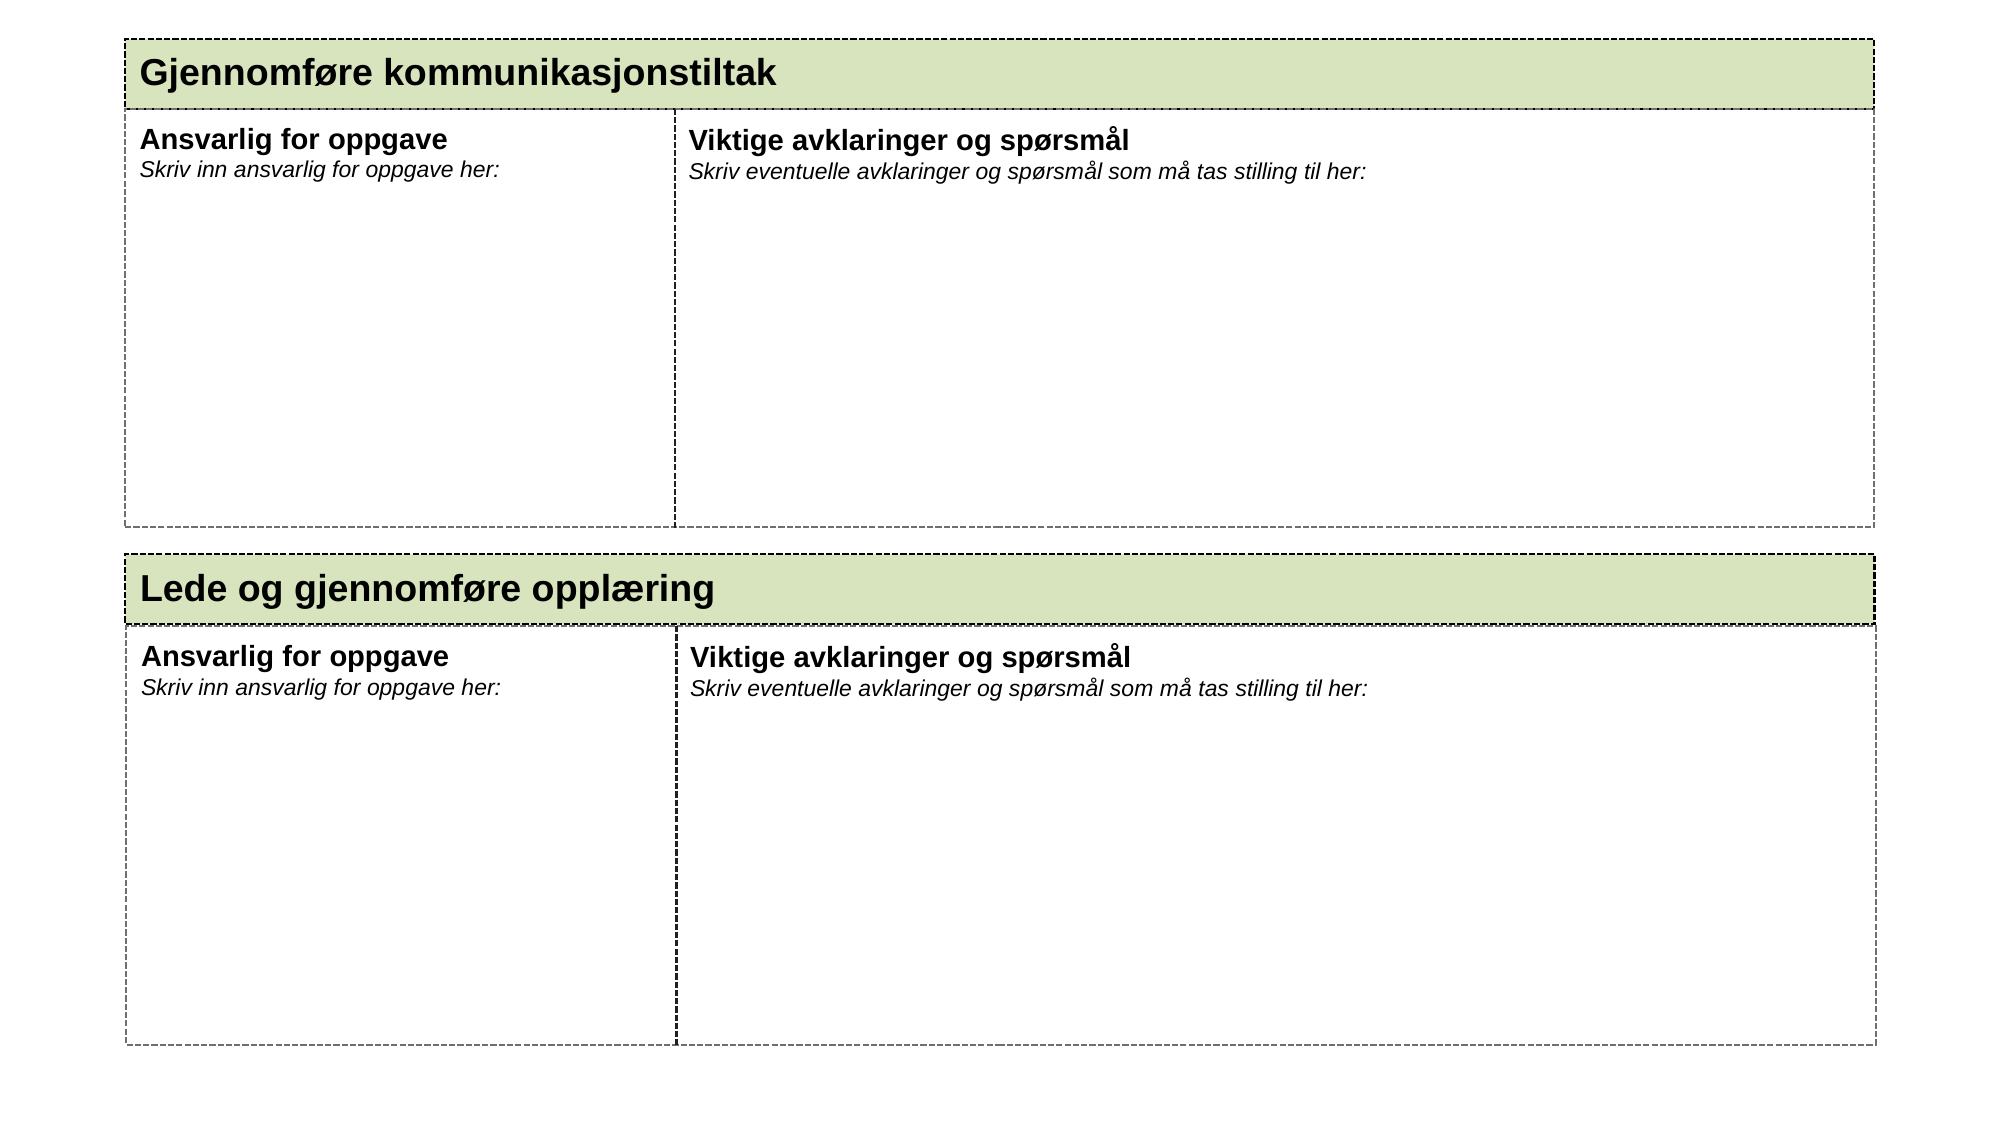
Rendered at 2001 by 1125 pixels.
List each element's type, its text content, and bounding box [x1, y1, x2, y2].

text_box [124, 553, 1876, 625]
text_box Gjennomføre kommunikasjonstiltak [124, 40, 845, 113]
text_box Ansvarlig for oppgave Skriv inn ansvarlig for oppgave her: [126, 629, 676, 708]
text_box Lede og gjennomføre opplæring [125, 556, 845, 626]
text_box [125, 625, 1877, 1046]
text_box Viktige avklaringer og spørsmål Skriv eventuelle avklaringer og spørsmål som må tas stilling til her: [677, 631, 1807, 709]
text_box [124, 190, 674, 528]
text_box [124, 38, 1875, 108]
text_box [676, 108, 1875, 528]
text_box Viktige avklaringer og spørsmål Skriv eventuelle avklaringer og spørsmål som må tas stilling til her: [676, 113, 1806, 192]
text_box Ansvarlig for oppgave Skriv inn ansvarlig for oppgave her: [124, 112, 674, 190]
